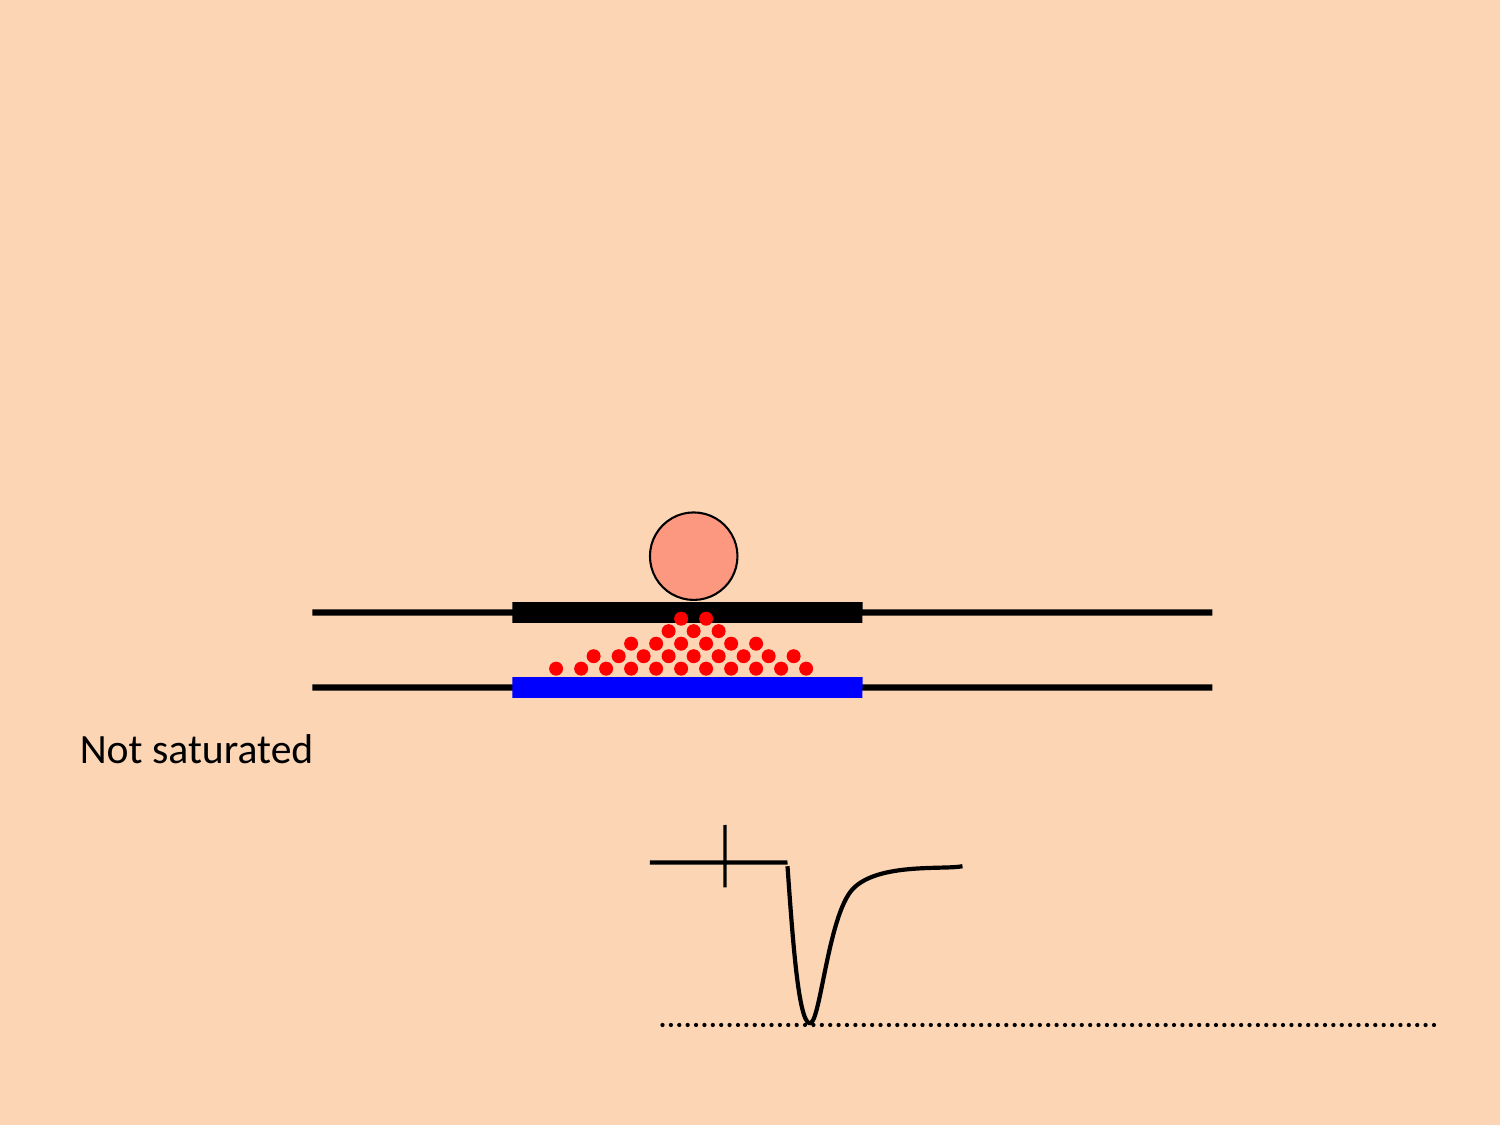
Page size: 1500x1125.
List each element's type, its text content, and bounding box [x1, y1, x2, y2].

text_box [637, 649, 650, 663]
text_box [712, 624, 725, 638]
text_box [599, 662, 613, 675]
text_box [612, 649, 625, 663]
text_box [712, 649, 725, 663]
text_box [699, 612, 713, 625]
text_box [574, 662, 588, 675]
text_box [762, 649, 775, 663]
text_box [649, 637, 663, 650]
text_box [799, 662, 813, 675]
text_box [687, 649, 700, 663]
text_box [737, 649, 750, 663]
text_box [687, 624, 700, 638]
text_box [649, 512, 738, 600]
text_box [699, 662, 713, 675]
text_box [624, 637, 638, 650]
text_box [674, 662, 688, 675]
text_box [699, 637, 713, 650]
text_box [774, 662, 788, 675]
text_box [674, 637, 688, 650]
text_box [787, 866, 963, 1024]
text_box [549, 662, 563, 675]
text_box [624, 662, 638, 675]
text_box [649, 662, 663, 675]
text_box [662, 649, 675, 663]
text_box [724, 637, 738, 650]
text_box [749, 637, 763, 650]
text_box Not saturated [64, 714, 329, 780]
text_box [662, 624, 675, 638]
text_box [787, 649, 800, 663]
text_box [724, 662, 738, 675]
text_box [587, 649, 600, 663]
text_box [674, 612, 688, 625]
text_box [749, 662, 763, 675]
